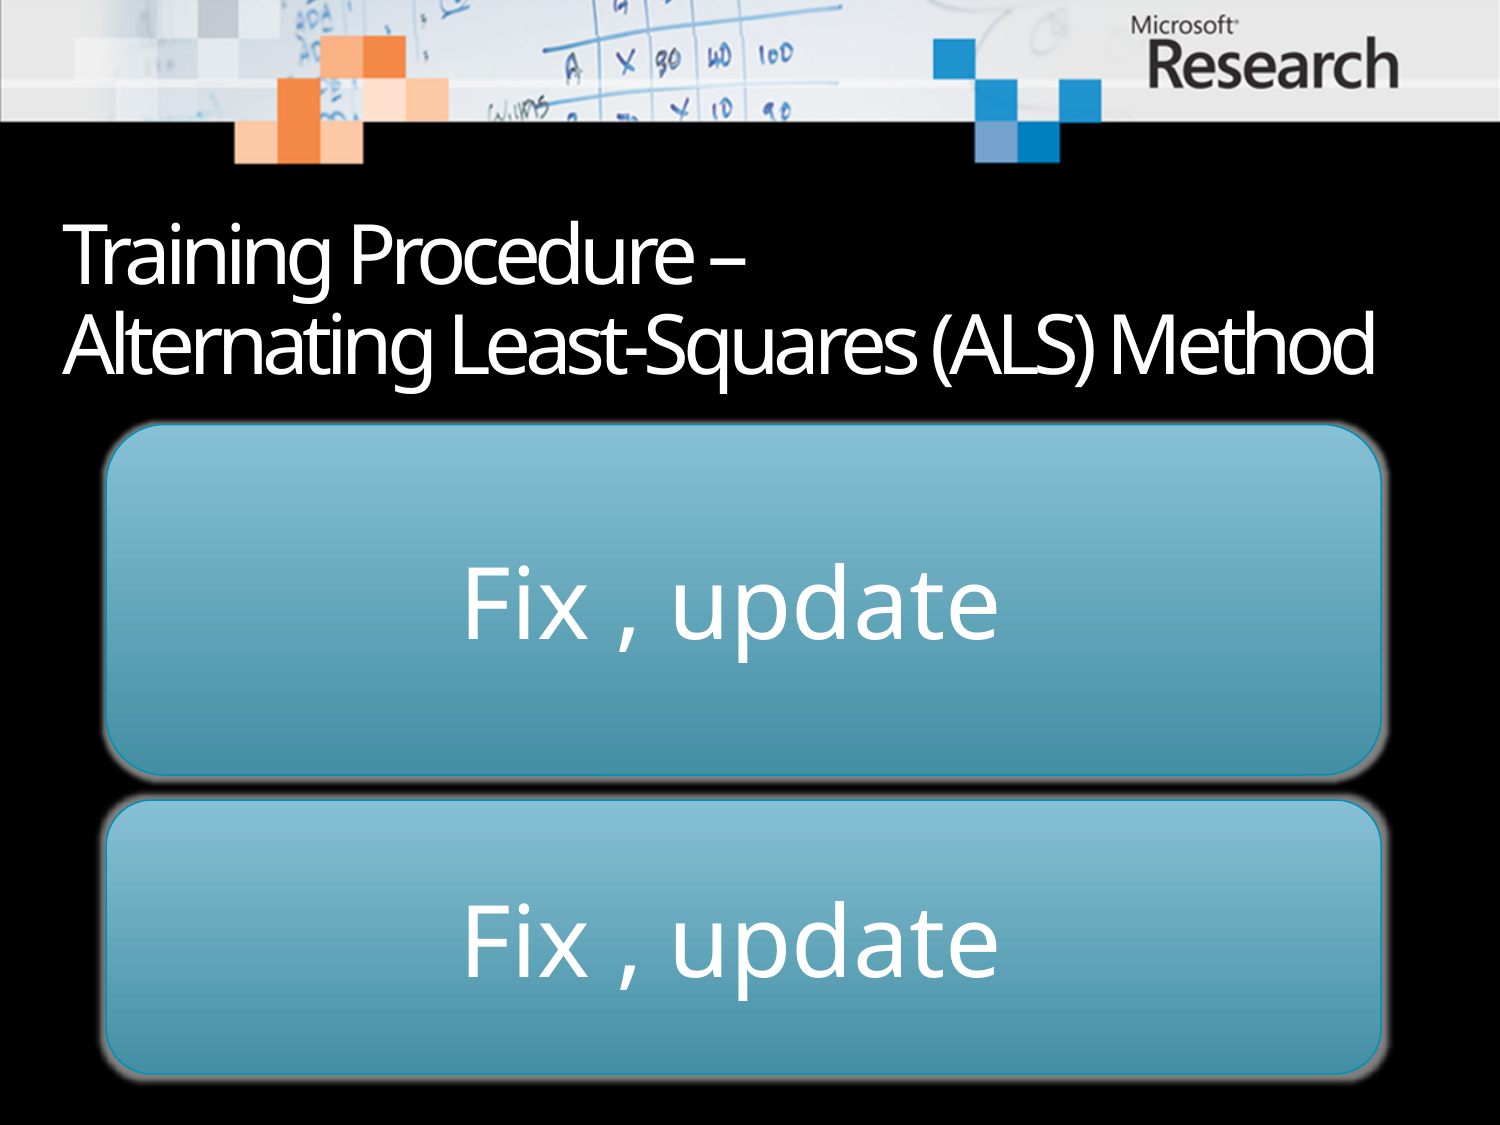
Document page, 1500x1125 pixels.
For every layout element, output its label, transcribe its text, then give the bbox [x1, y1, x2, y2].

title Training Procedure – Alternating Least-Squares (ALS) Method [62, 212, 1438, 395]
text_box [103, 797, 1386, 1079]
picture [0, 0, 1500, 1125]
table_cell 0 [108, 802, 1383, 1076]
table_cell 0 [132, 452, 1384, 778]
